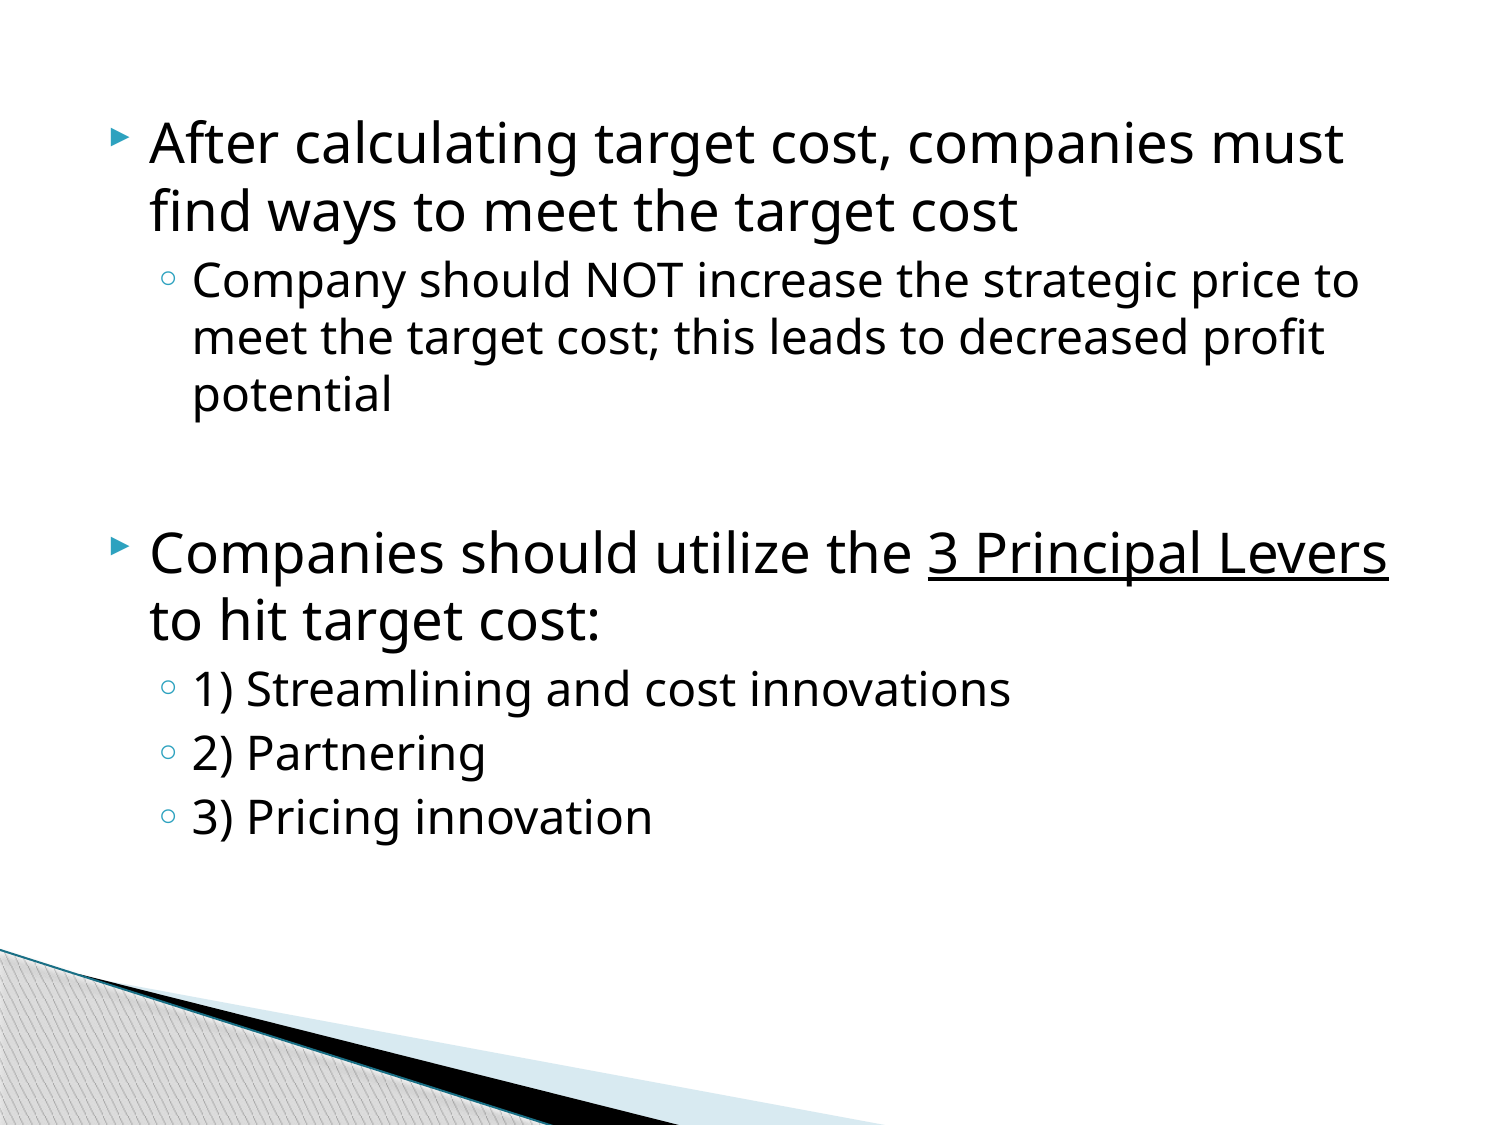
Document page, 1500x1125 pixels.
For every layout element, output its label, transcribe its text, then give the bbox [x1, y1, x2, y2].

list After calculating target cost, companies must find ways to meet the target cost Company should NOT increase the strategic price to meet the target cost; this leads to decreased profit potential Companies should utilize the 3 Principal Levers to hit target cost: 1) Streamlining and cost innovations 2) Partnering 3) Pricing innovation [75, 99, 1425, 963]
